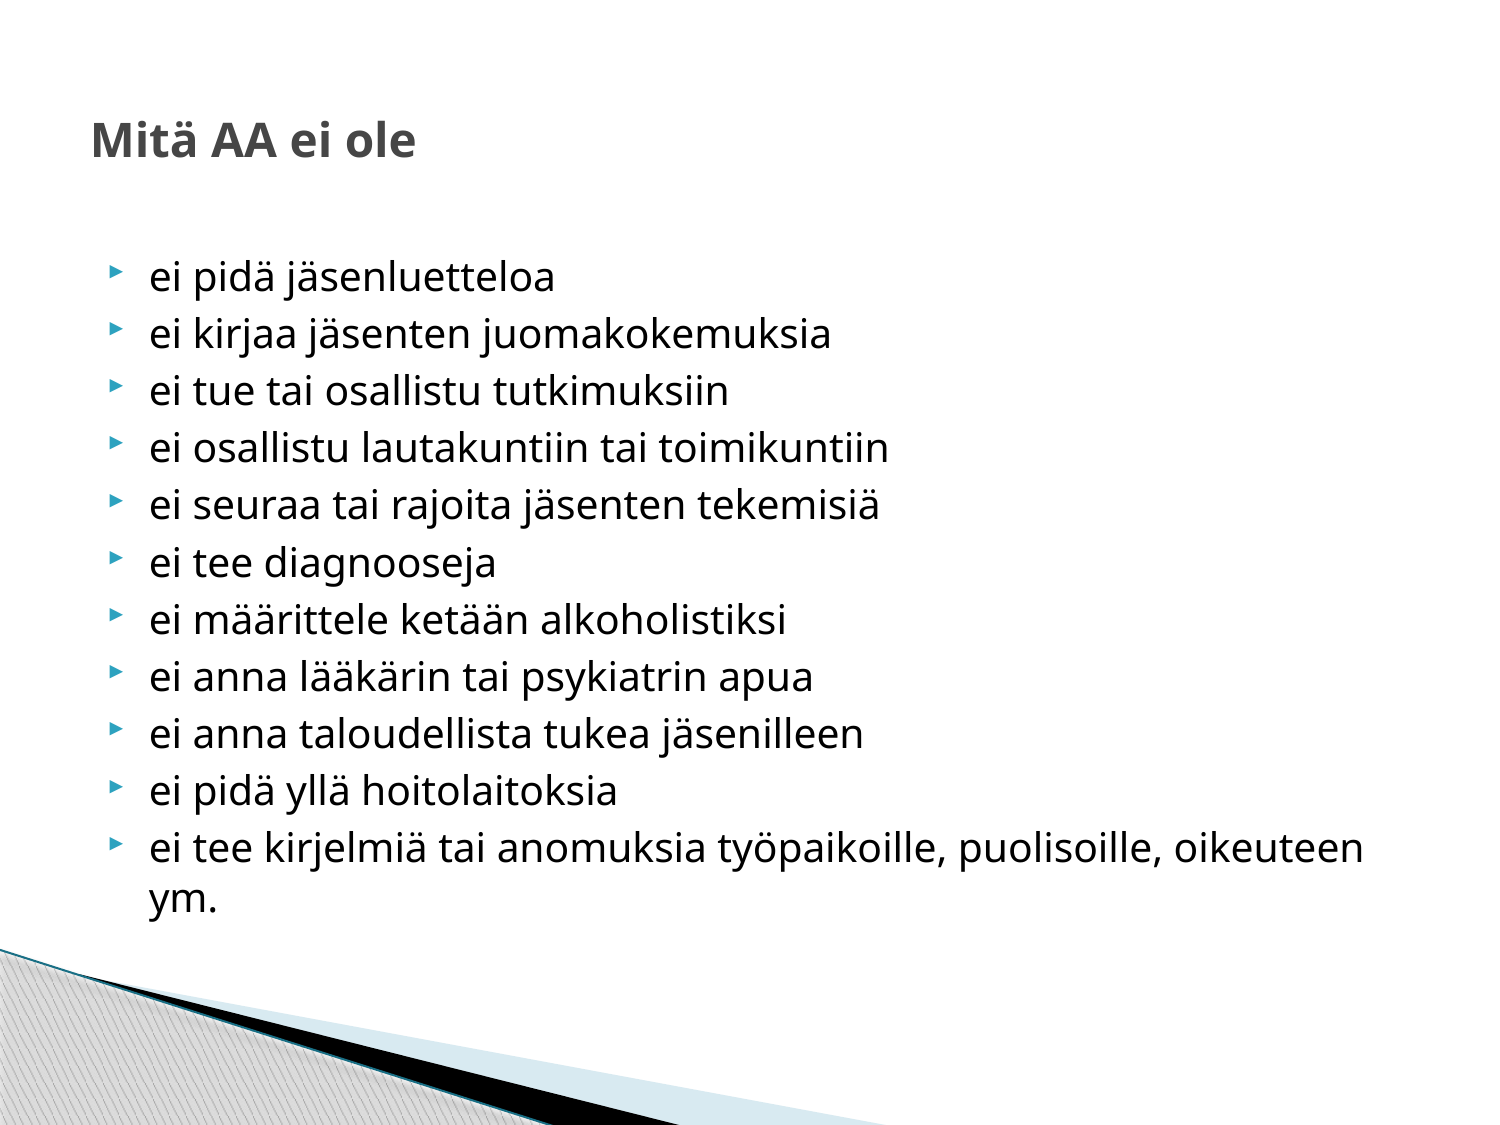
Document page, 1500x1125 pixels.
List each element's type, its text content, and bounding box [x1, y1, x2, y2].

list ei pidä jäsenluetteloa ei kirjaa jäsenten juomakokemuksia ei tue tai osallistu tutkimuksiin ei osallistu lautakuntiin tai toimikuntiin ei seuraa tai rajoita jäsenten tekemisiä ei tee diagnooseja ei määrittele ketään alkoholistiksi ei anna lääkärin tai psykiatrin apua ei anna taloudellista tukea jäsenilleen ei pidä yllä hoitolaitoksia ei tee kirjelmiä tai anomuksia työpaikoille, puolisoille, oikeuteen ym. [74, 242, 1426, 986]
title Mitä AA ei ole [75, 45, 1425, 233]
